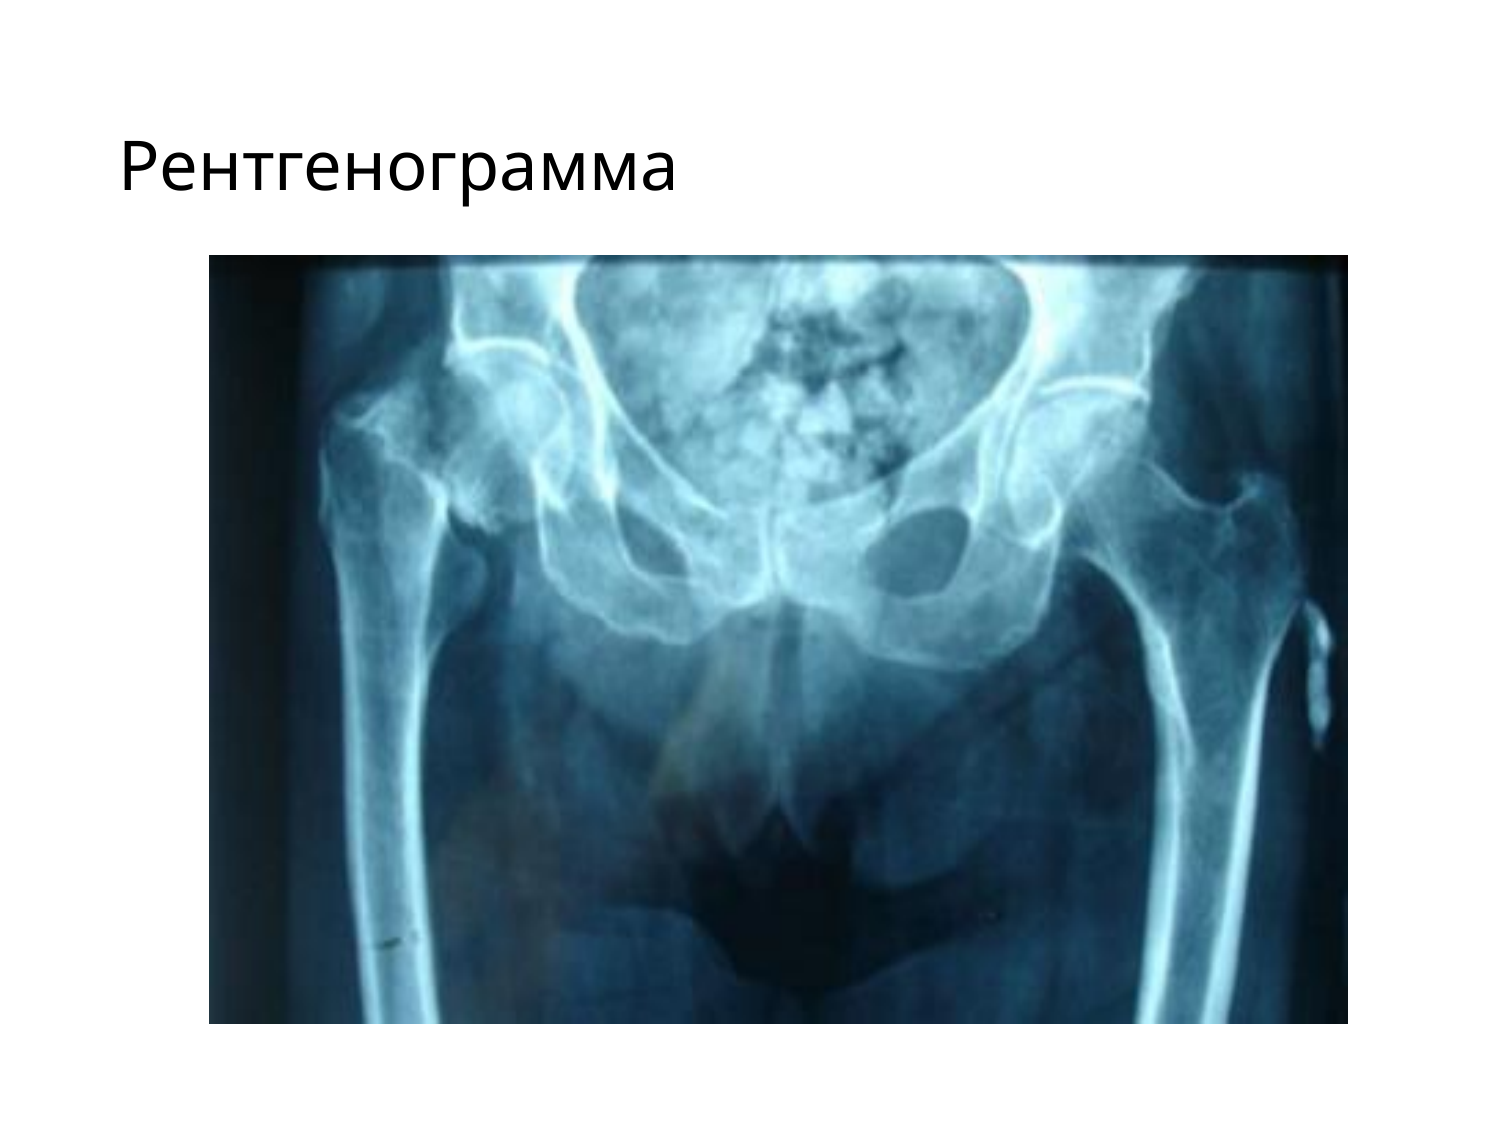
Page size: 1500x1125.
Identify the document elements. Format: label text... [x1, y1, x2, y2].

title Рентгенограмма [103, 59, 1397, 278]
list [209, 255, 1348, 1024]
